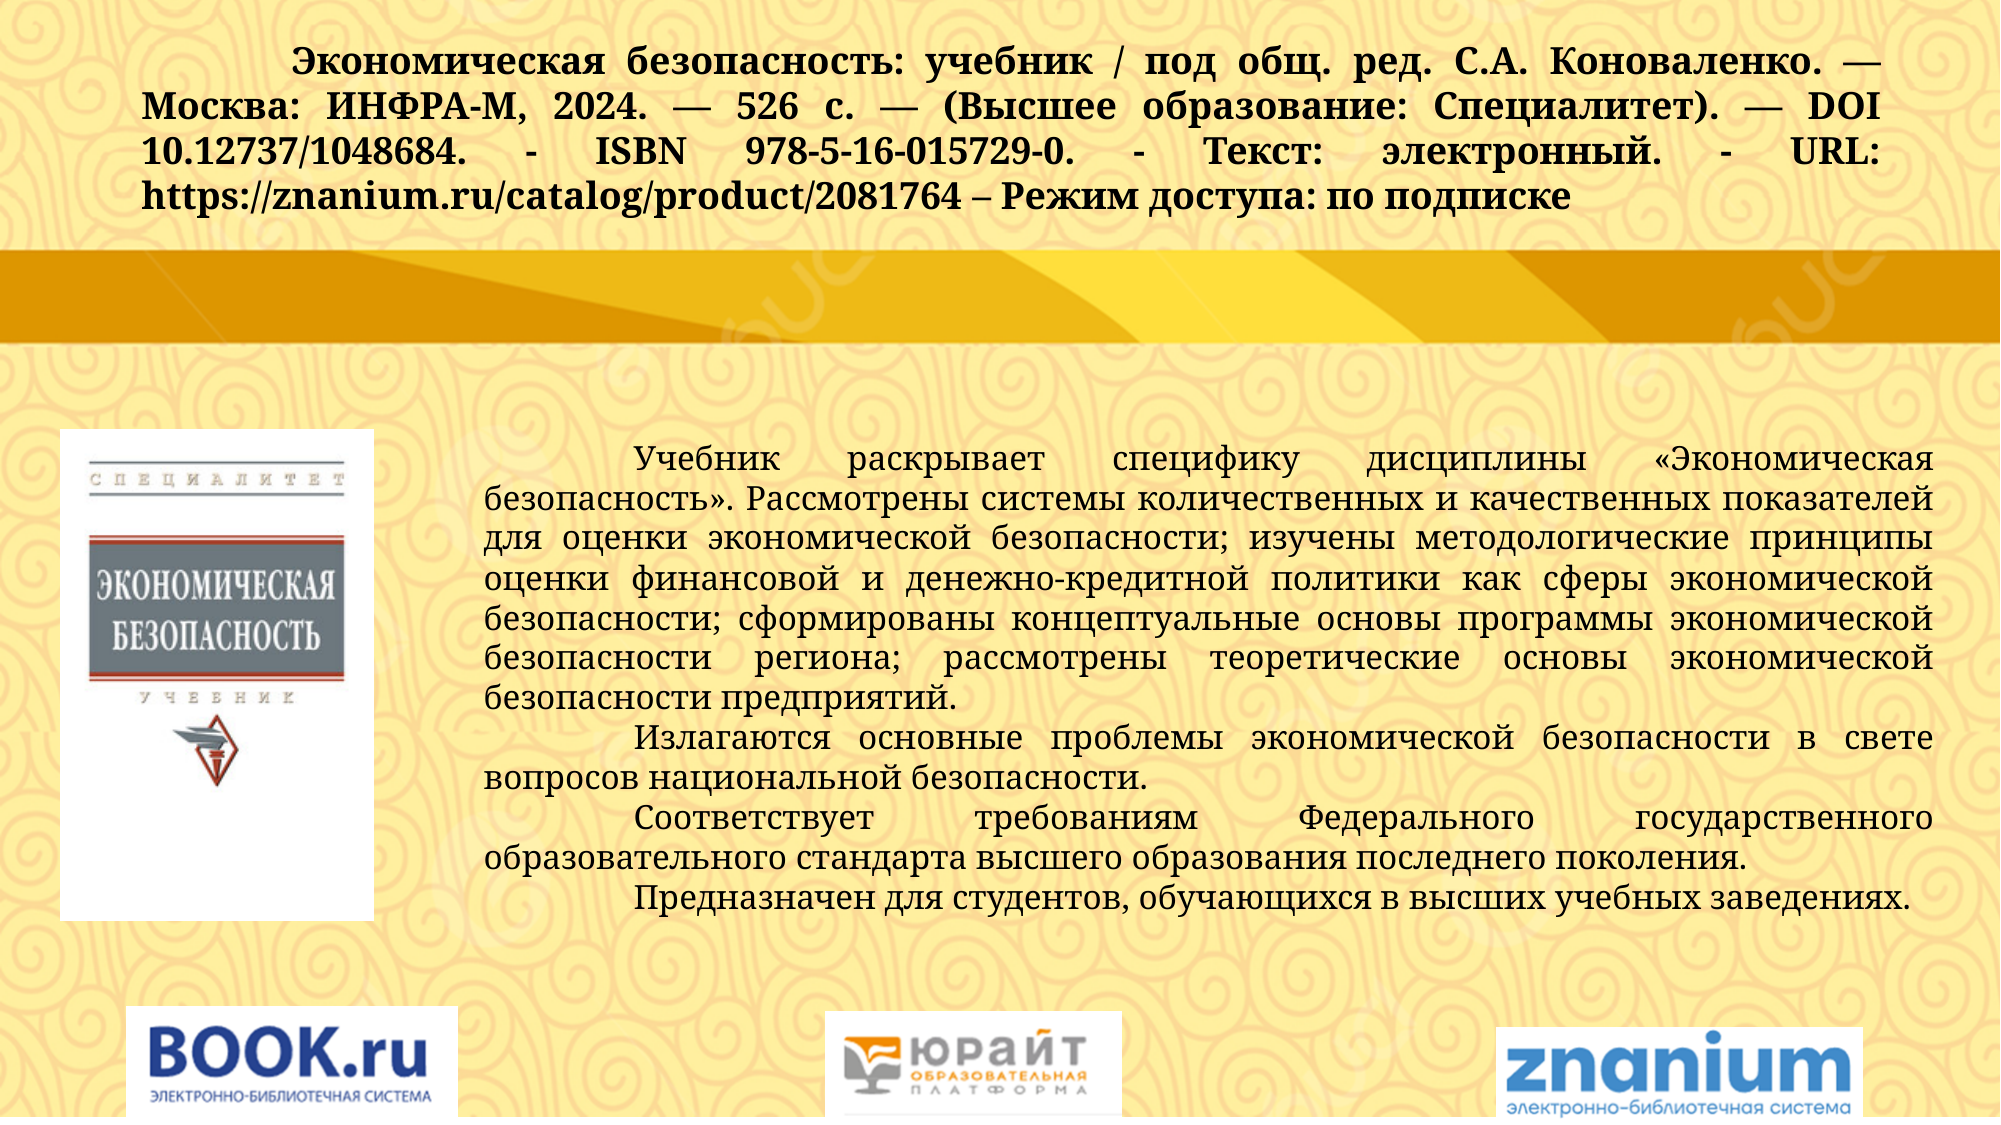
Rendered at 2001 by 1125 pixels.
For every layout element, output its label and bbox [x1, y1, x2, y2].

picture [0, 0, 2000, 1125]
list [825, 1011, 1122, 1117]
